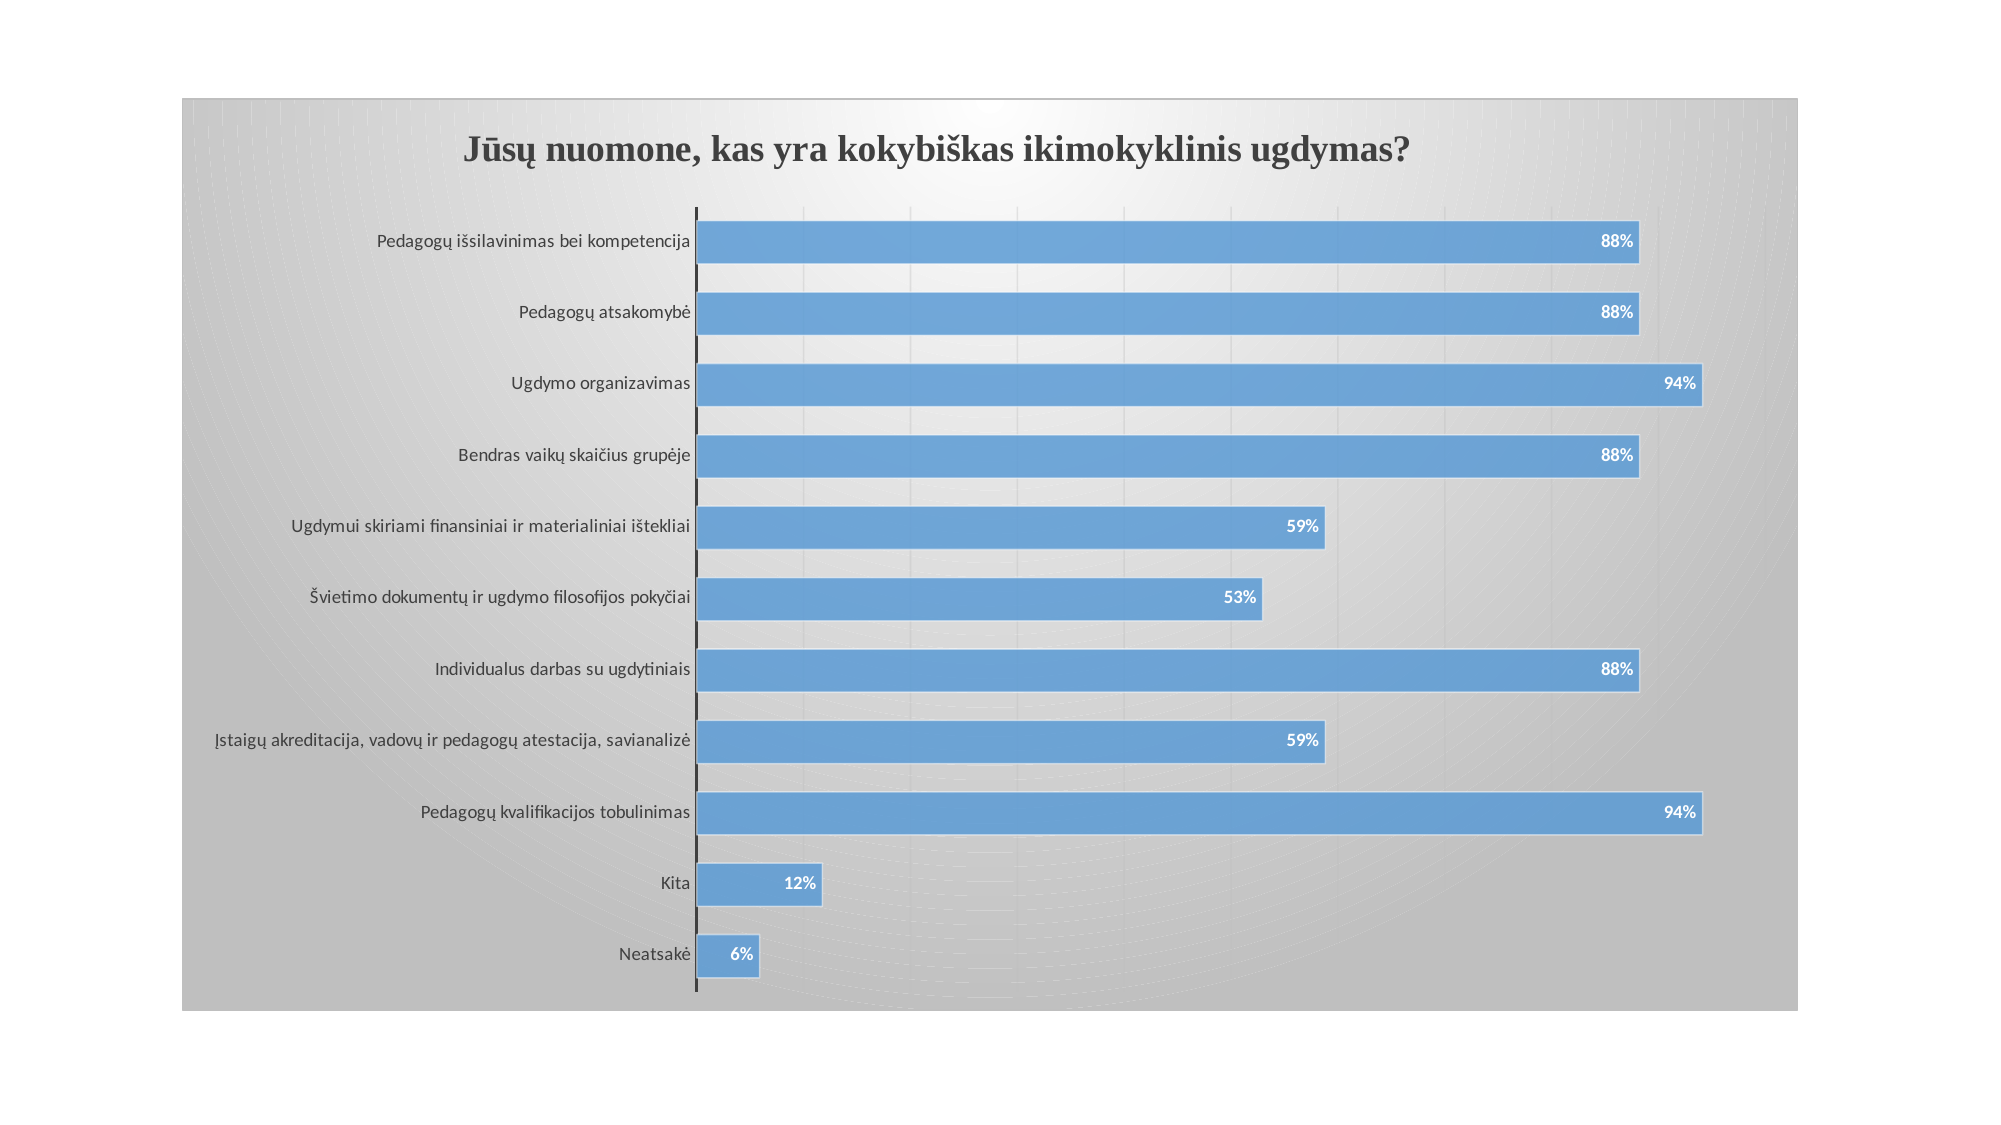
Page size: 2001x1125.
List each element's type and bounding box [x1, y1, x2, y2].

chart [181, 98, 1799, 1011]
